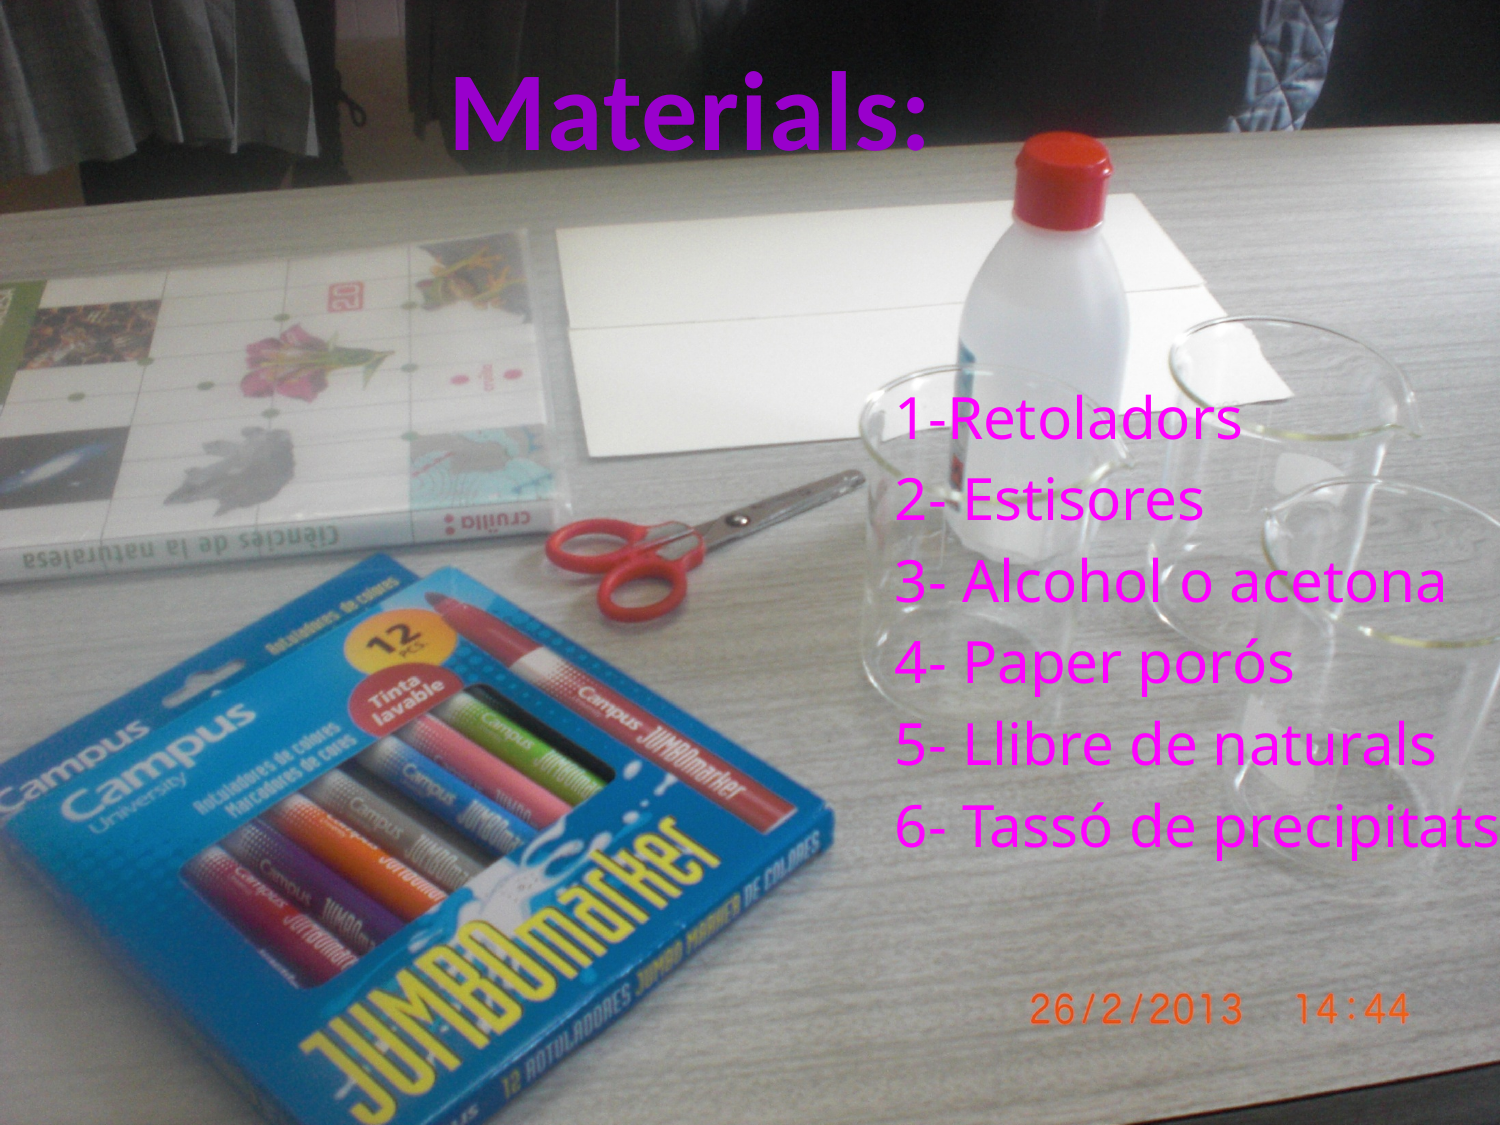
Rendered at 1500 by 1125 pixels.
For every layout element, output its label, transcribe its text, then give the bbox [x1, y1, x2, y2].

text_box Materials: [433, 30, 948, 181]
picture [0, 0, 1500, 1125]
list 1-Retoladors 2- Estisores 3- Alcohol o acetona 4- Paper porós 5- Llibre de naturals 6- Tassó de precipitats [879, 373, 1500, 1022]
